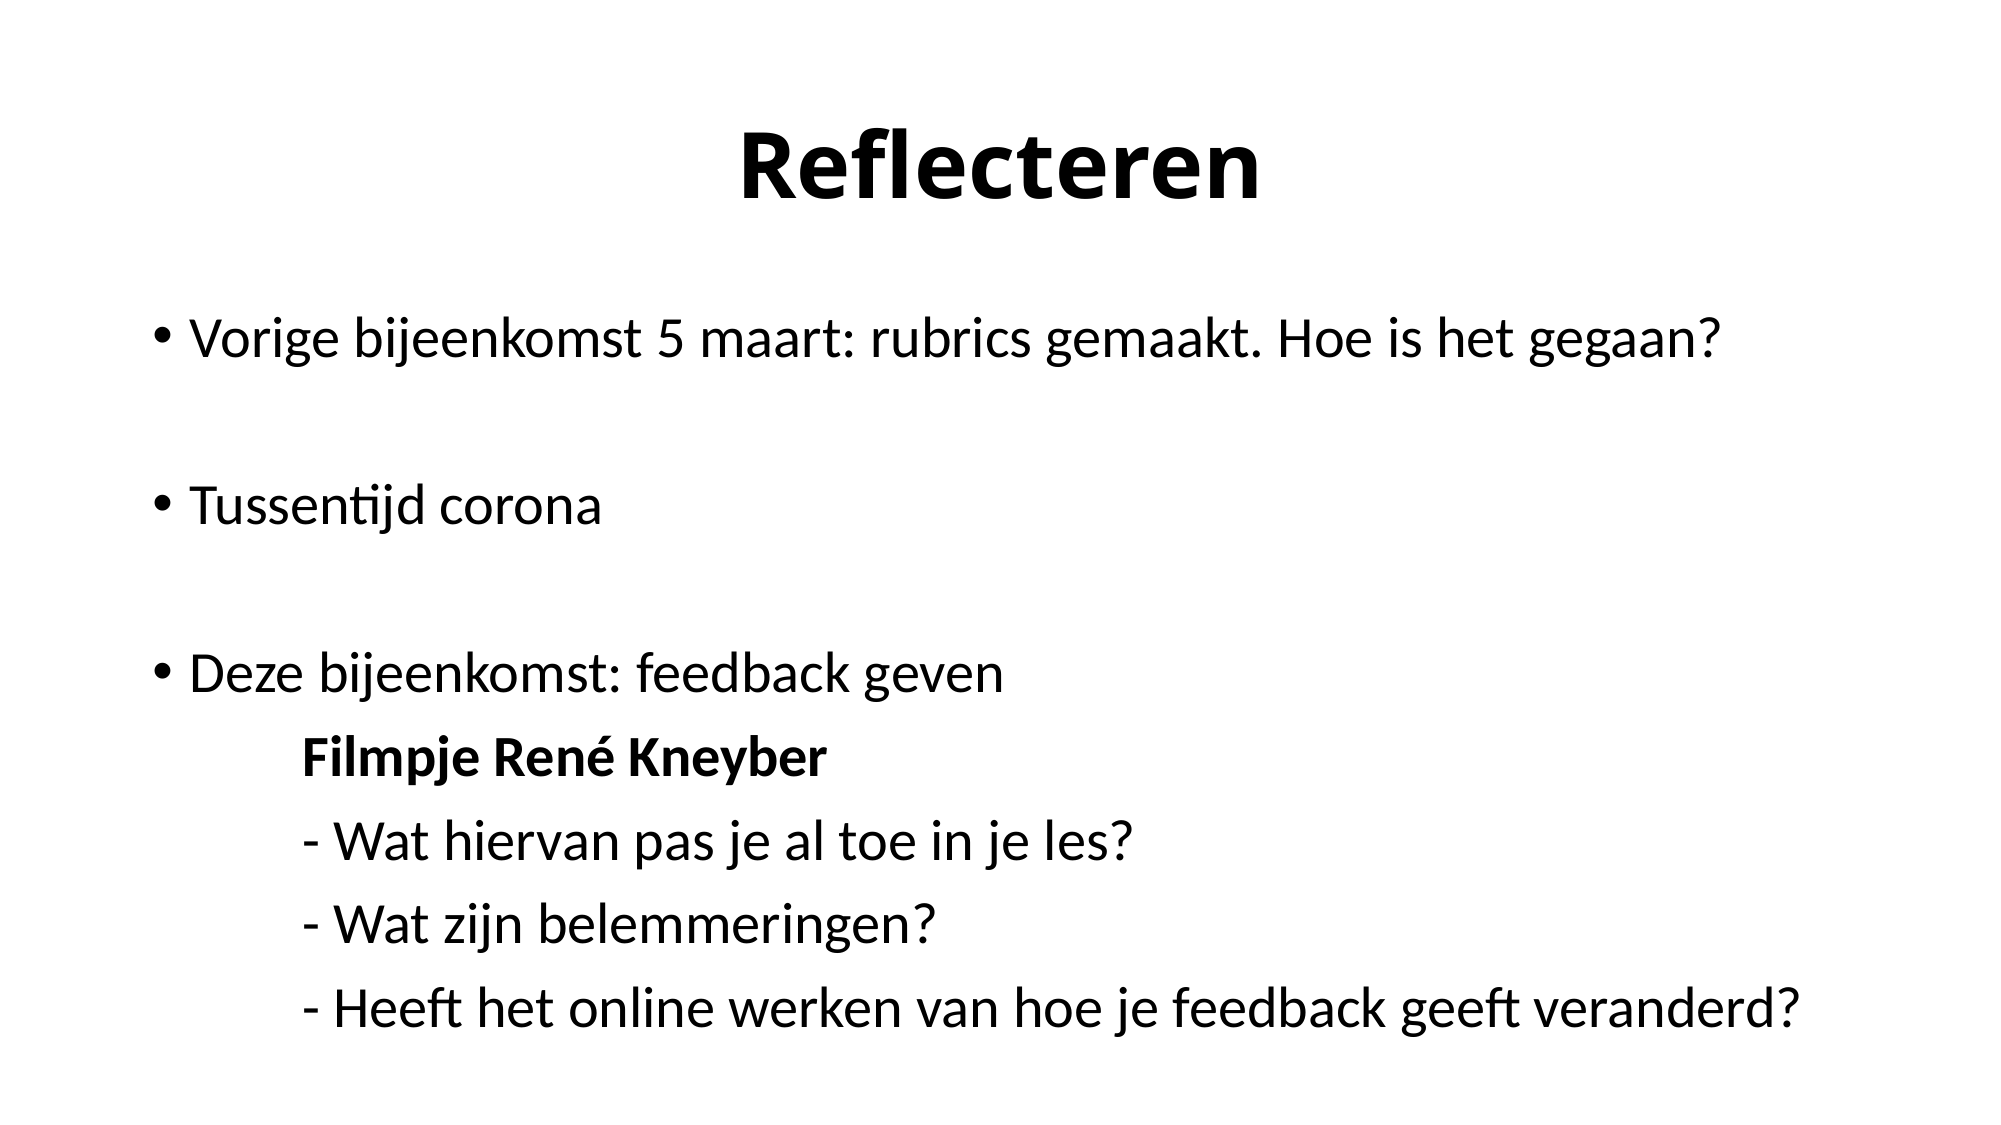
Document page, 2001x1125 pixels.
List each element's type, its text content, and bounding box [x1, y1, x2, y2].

list Vorige bijeenkomst 5 maart: rubrics gemaakt. Hoe is het gegaan? Tussentijd corona Deze bijeenkomst: feedback geven Filmpje René Kneyber - Wat hiervan pas je al toe in je les? - Wat zijn belemmeringen? - Heeft het online werken van hoe je feedback geeft veranderd? [137, 299, 1863, 1125]
title Reflecteren [137, 59, 1863, 278]
